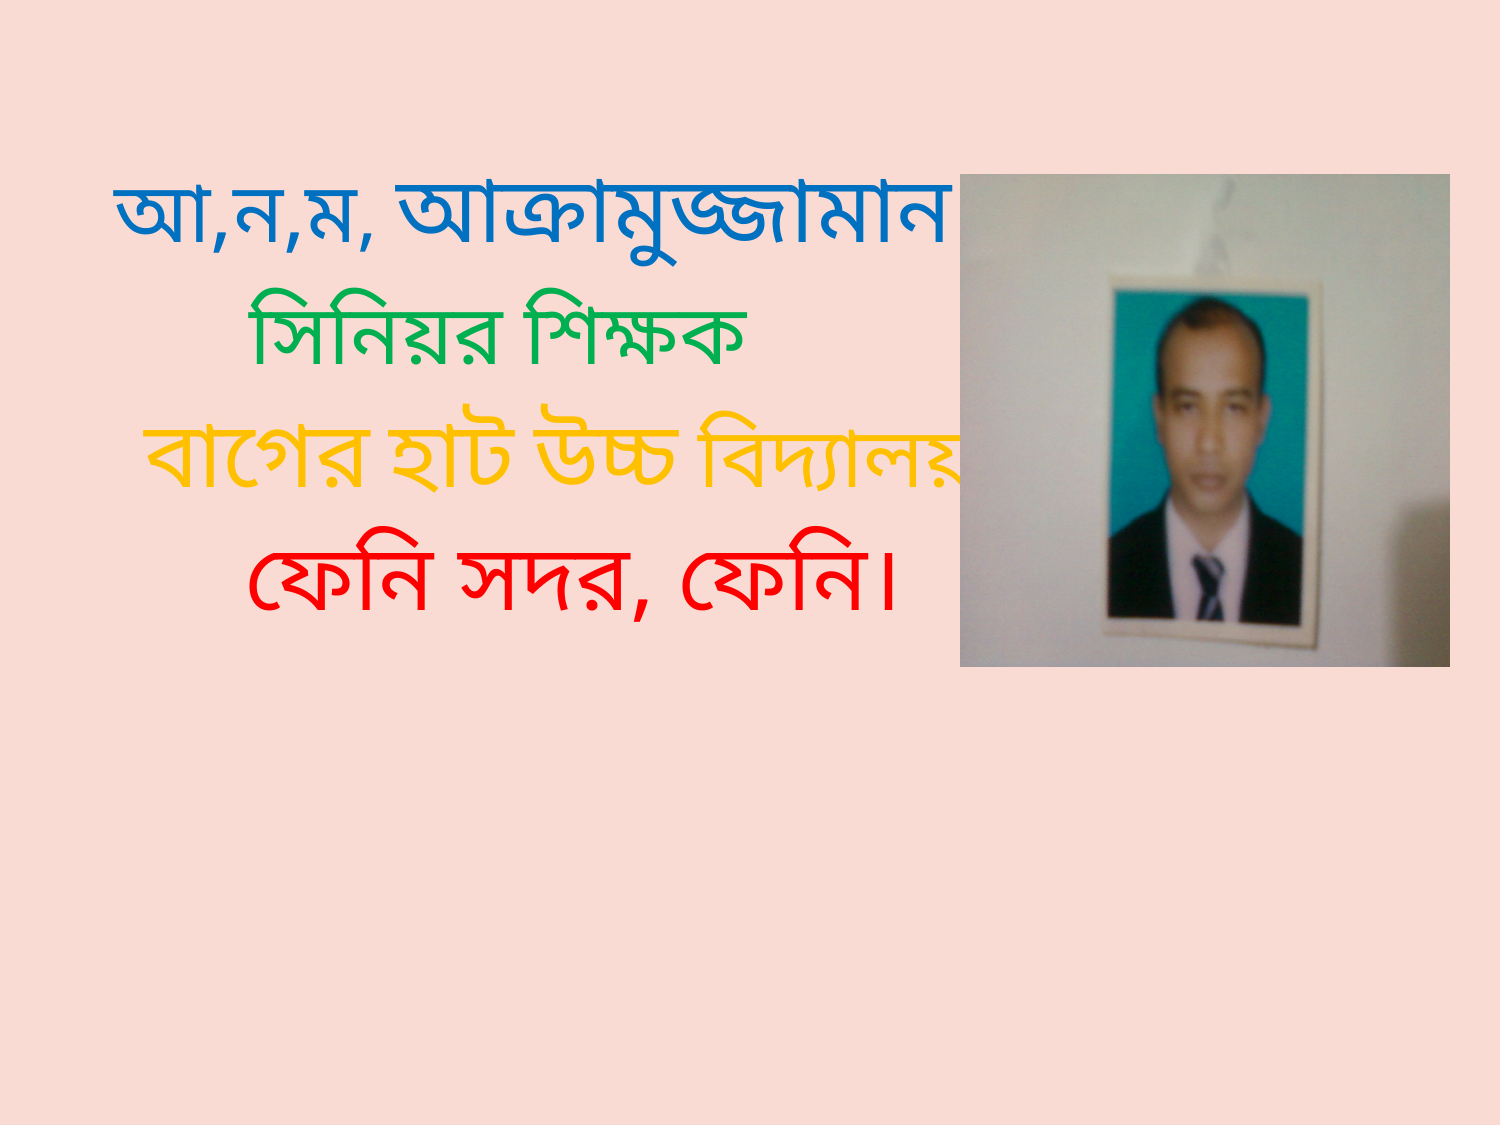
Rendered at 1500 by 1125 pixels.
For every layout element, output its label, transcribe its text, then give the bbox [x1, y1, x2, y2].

text_box ফেনি সদর, ফেনি। [230, 511, 918, 636]
text_box বাগের হাট উচ্চ বিদ্যালয় [129, 387, 955, 513]
text_box সিনিয়র শিক্ষক [234, 274, 762, 387]
text_box আ,ন,ম, আক্রামুজ্জামান [99, 143, 968, 268]
picture [960, 174, 1451, 667]
